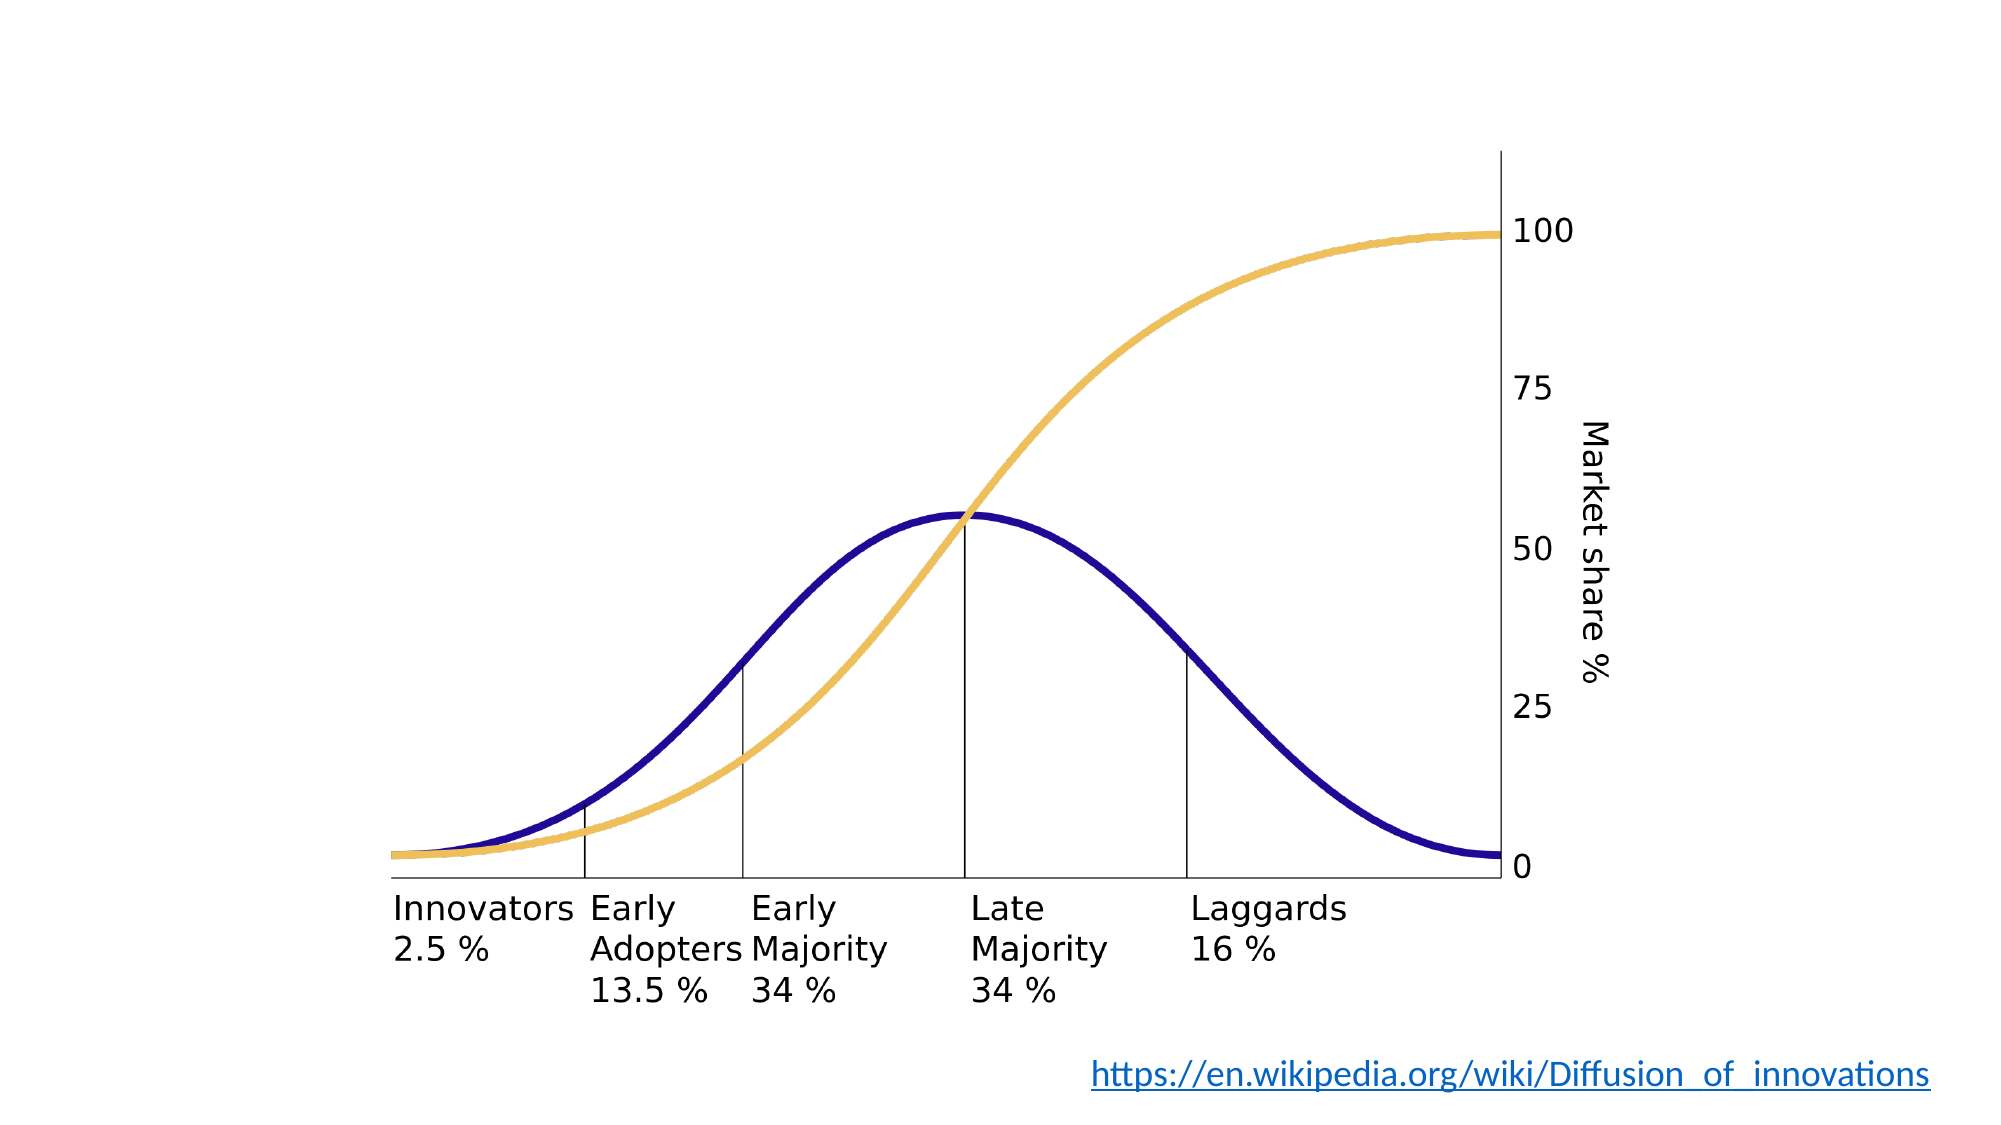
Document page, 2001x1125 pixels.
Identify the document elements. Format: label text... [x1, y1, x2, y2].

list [390, 105, 1610, 1020]
text_box https://en.wikipedia.org/wiki/Diffusion_of_innovations [1075, 1041, 1978, 1102]
